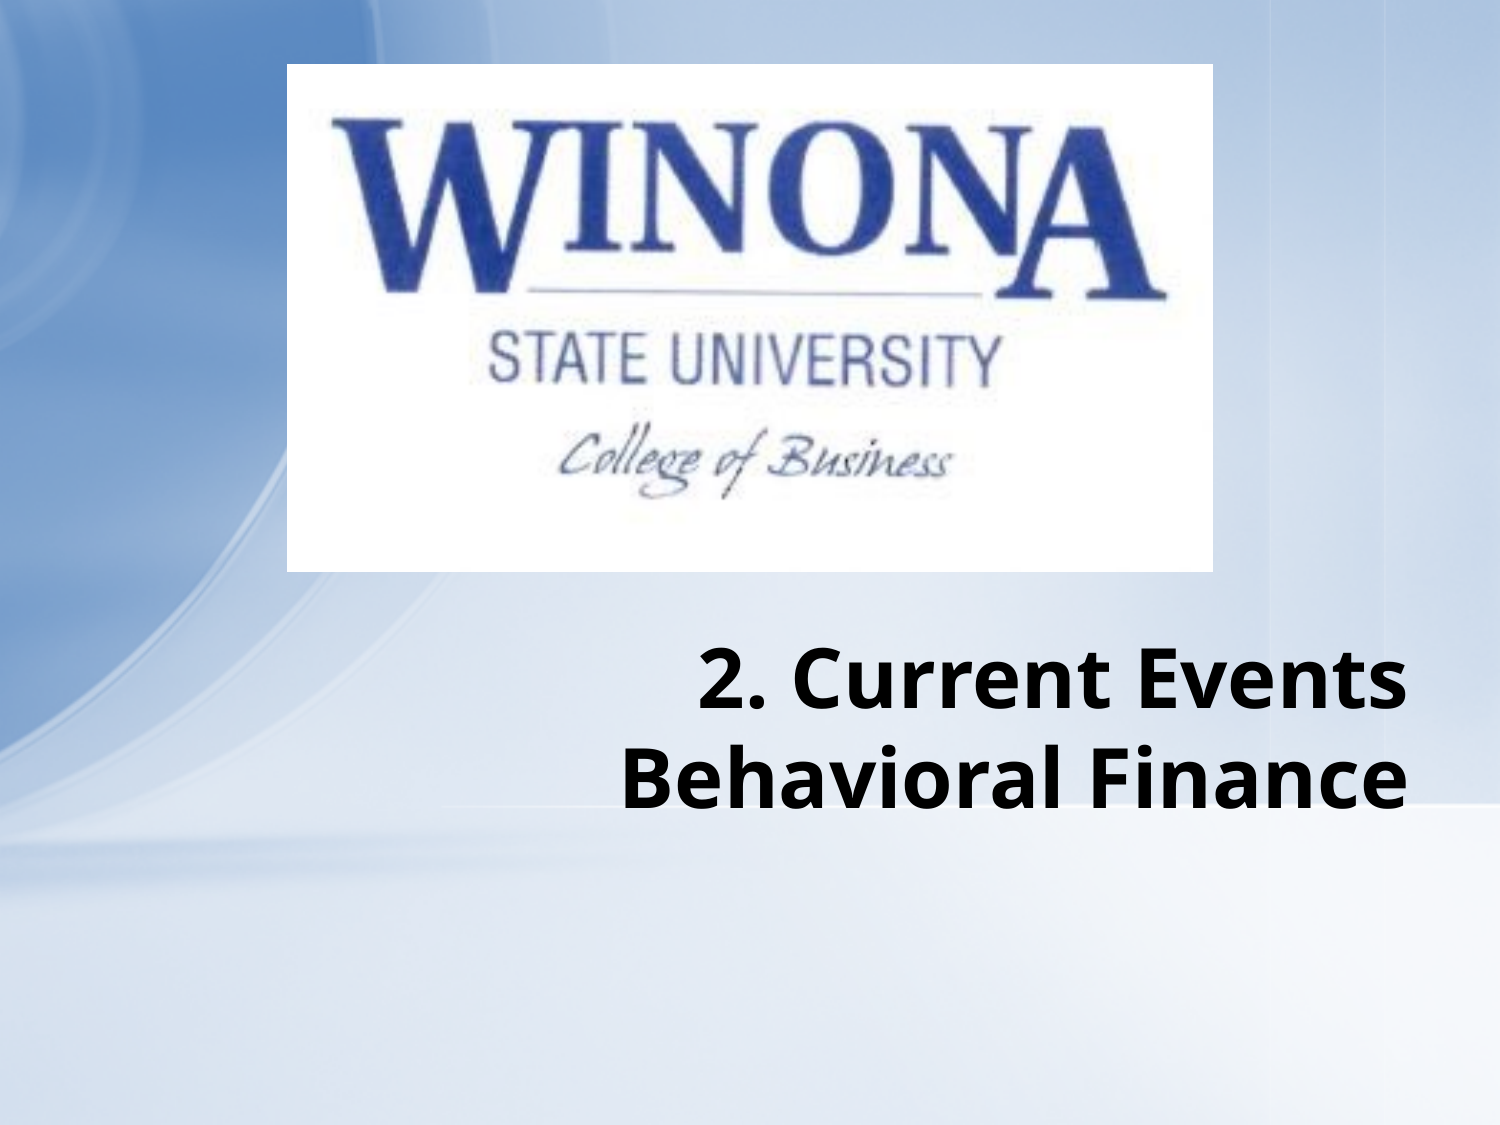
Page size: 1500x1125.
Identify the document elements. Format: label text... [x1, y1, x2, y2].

title 2. Current Events Behavioral Finance [87, 591, 1425, 833]
picture [0, 0, 1500, 1125]
